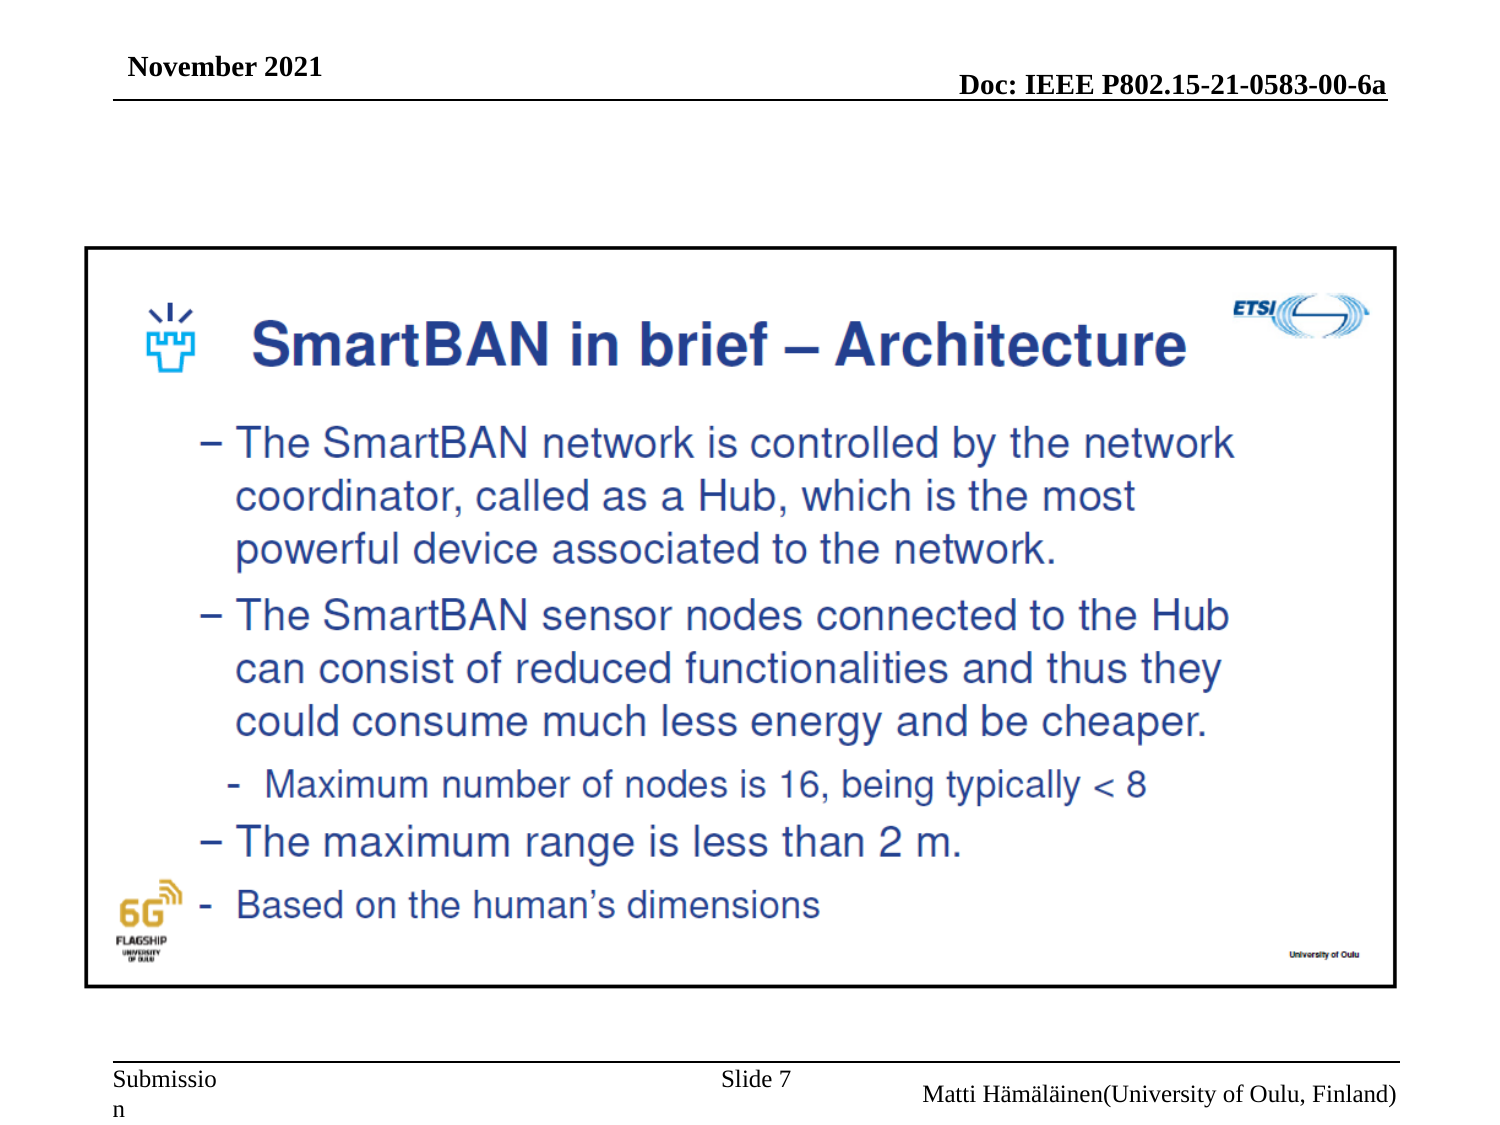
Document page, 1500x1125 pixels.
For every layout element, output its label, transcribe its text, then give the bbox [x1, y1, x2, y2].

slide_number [112, 62, 375, 98]
footer Matti Hämäläinen(University of Oulu, Finland) [900, 1062, 1413, 1093]
picture [70, 229, 1413, 1001]
slide_number Slide 7 [712, 1062, 801, 1093]
